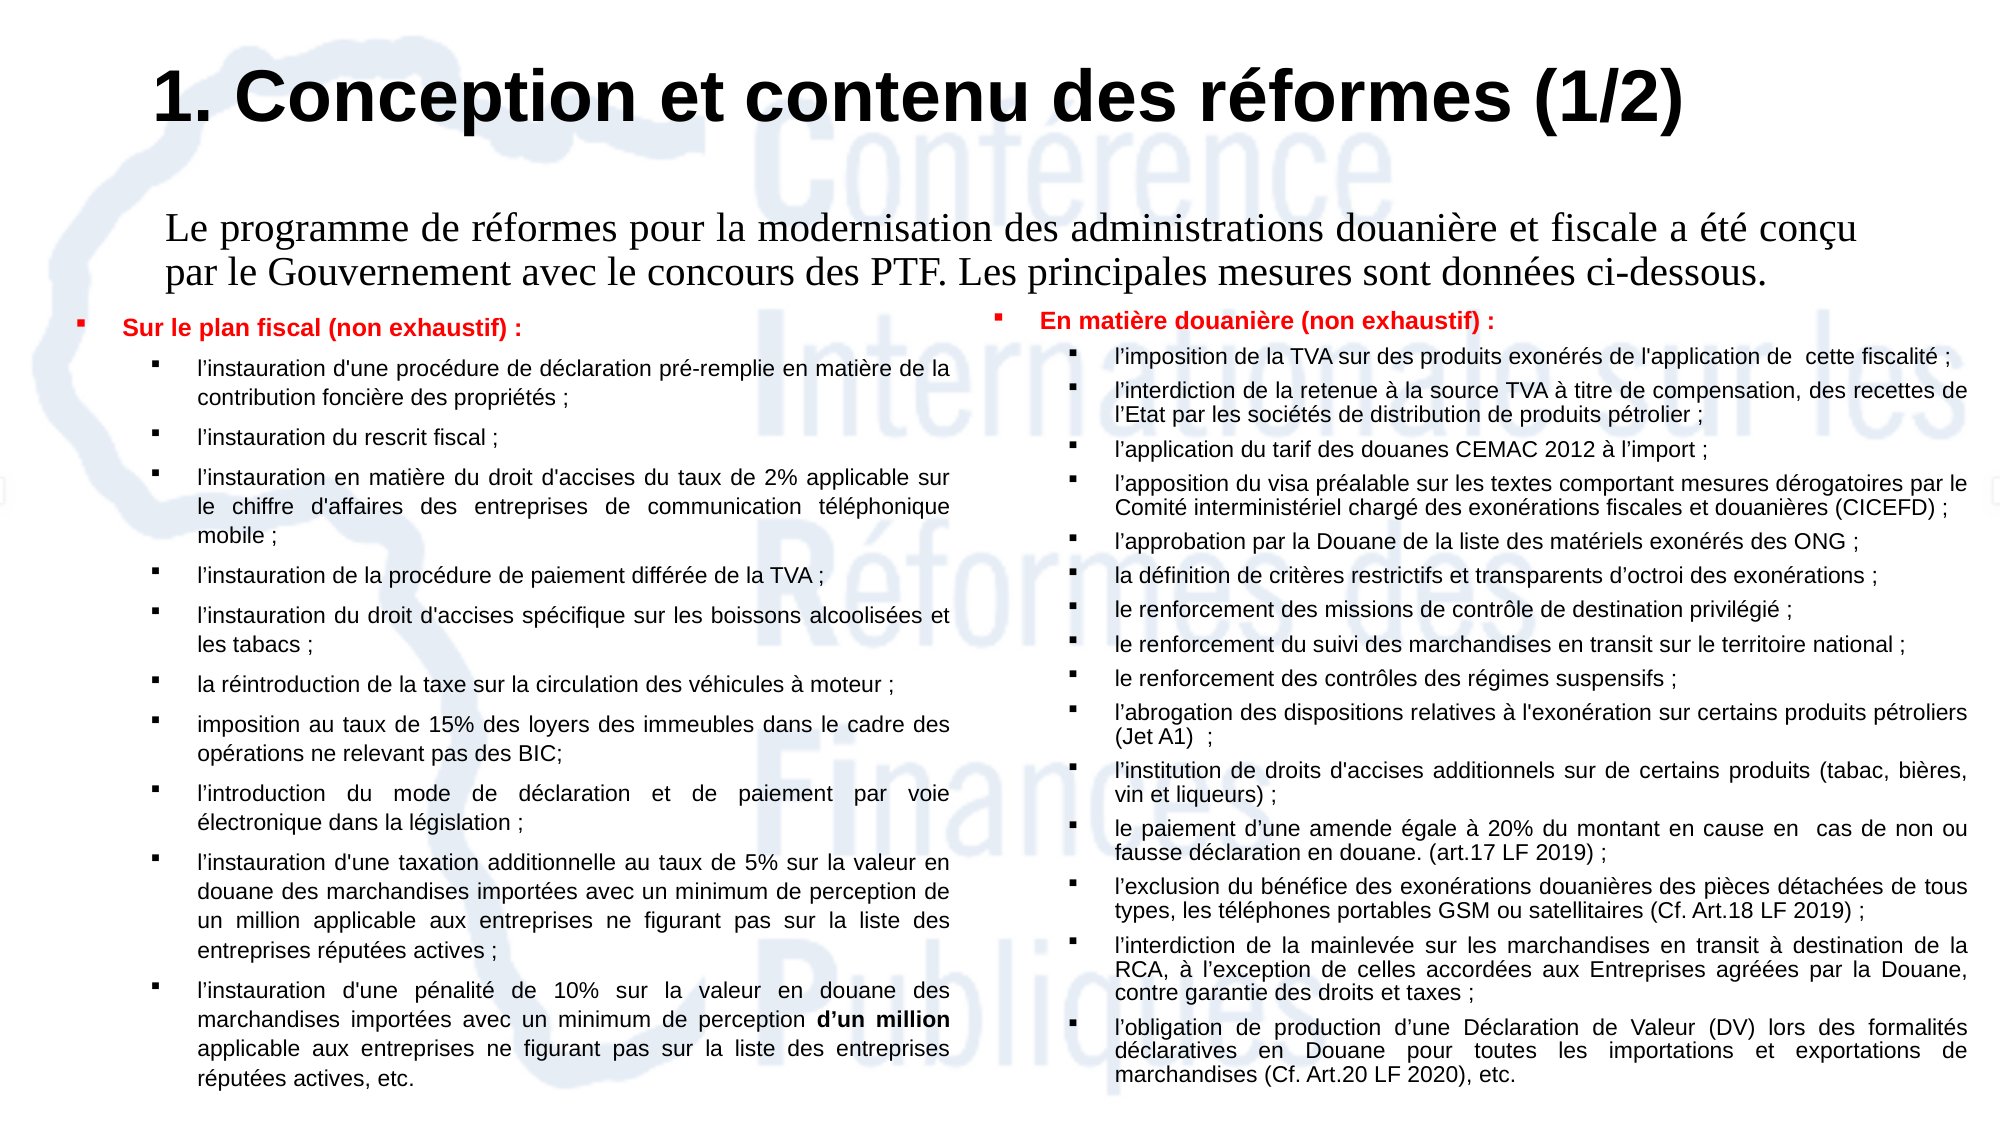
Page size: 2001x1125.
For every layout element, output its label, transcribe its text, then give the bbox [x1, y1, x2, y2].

list En matière douanière (non exhaustif) : l’imposition de la TVA sur des produits exonérés de l'application de cette fiscalité ; l’interdiction de la retenue à la source TVA à titre de compensation, des recettes de l’Etat par les sociétés de distribution de produits pétrolier ; l’application du tarif des douanes CEMAC 2012 à l’import ; l’apposition du visa préalable sur les textes comportant mesures dérogatoires par le Comité interministériel chargé des exonérations fiscales et douanières (CICEFD) ; l’approbation par la Douane de la liste des matériels exonérés des ONG ; la définition de critères restrictifs et transparents d’octroi des exonérations ; le renforcement des missions de contrôle de destination privilégié ; le renforcement du suivi des marchandises en transit sur le territoire national ; le renforcement des contrôles des régimes suspensifs ; l’abrogation des dispositions relatives à l'exonération sur certains produits pétroliers (Jet A1) ; l’institution de droits d'accises additionnels sur de certains produits (tabac, bières, vin et liqueurs) ; le paiement d’une amende égale à 20% du montant en cause en cas de non ou fausse déclaration en douane. (art.17 LF 2019) ; l’exclusion du bénéfice des exonérations douanières des pièces détachées de tous types, les téléphones portables GSM ou satellitaires (Cf. Art.18 LF 2019) ; l’interdiction de la mainlevée sur les marchandises en transit à destination de la RCA, à l’exception de celles accordées aux Entreprises agréées par la Douane, contre garantie des droits et taxes ; l’obligation de production d’une Déclaration de Valeur (DV) lors des formalités déclaratives en Douane pour toutes les importations et exportations de marchandises (Cf. Art.20 LF 2020), etc. [977, 301, 1984, 1101]
list Le programme de réformes pour la modernisation des administrations douanière et fiscale a été conçu par le Gouvernement avec le concours des PTF. Les principales mesures sont données ci-dessous. [150, 169, 1875, 302]
list Sur le plan fiscal (non exhaustif) : l’instauration d'une procédure de déclaration pré-remplie en matière de la contribution foncière des propriétés ; l’instauration du rescrit fiscal ; l’instauration en matière du droit d'accises du taux de 2% applicable sur le chiffre d'affaires des entreprises de communication téléphonique mobile ; l’instauration de la procédure de paiement différée de la TVA ; l’instauration du droit d'accises spécifique sur les boissons alcoolisées et les tabacs ; la réintroduction de la taxe sur la circulation des véhicules à moteur ; imposition au taux de 15% des loyers des immeubles dans le cadre des opérations ne relevant pas des BIC; l’introduction du mode de déclaration et de paiement par voie électronique dans la législation ; l’instauration d'une taxation additionnelle au taux de 5% sur la valeur en douane des marchandises importées avec un minimum de perception de un million applicable aux entreprises ne figurant pas sur la liste des entreprises réputées actives ; l’instauration d'une pénalité de 10% sur la valeur en douane des marchandises importées avec un minimum de perception d’un million applicable aux entreprises ne figurant pas sur la liste des entreprises réputées actives, etc. [60, 301, 966, 1068]
title 1. Conception et contenu des réformes (1/2) [137, 26, 1908, 170]
